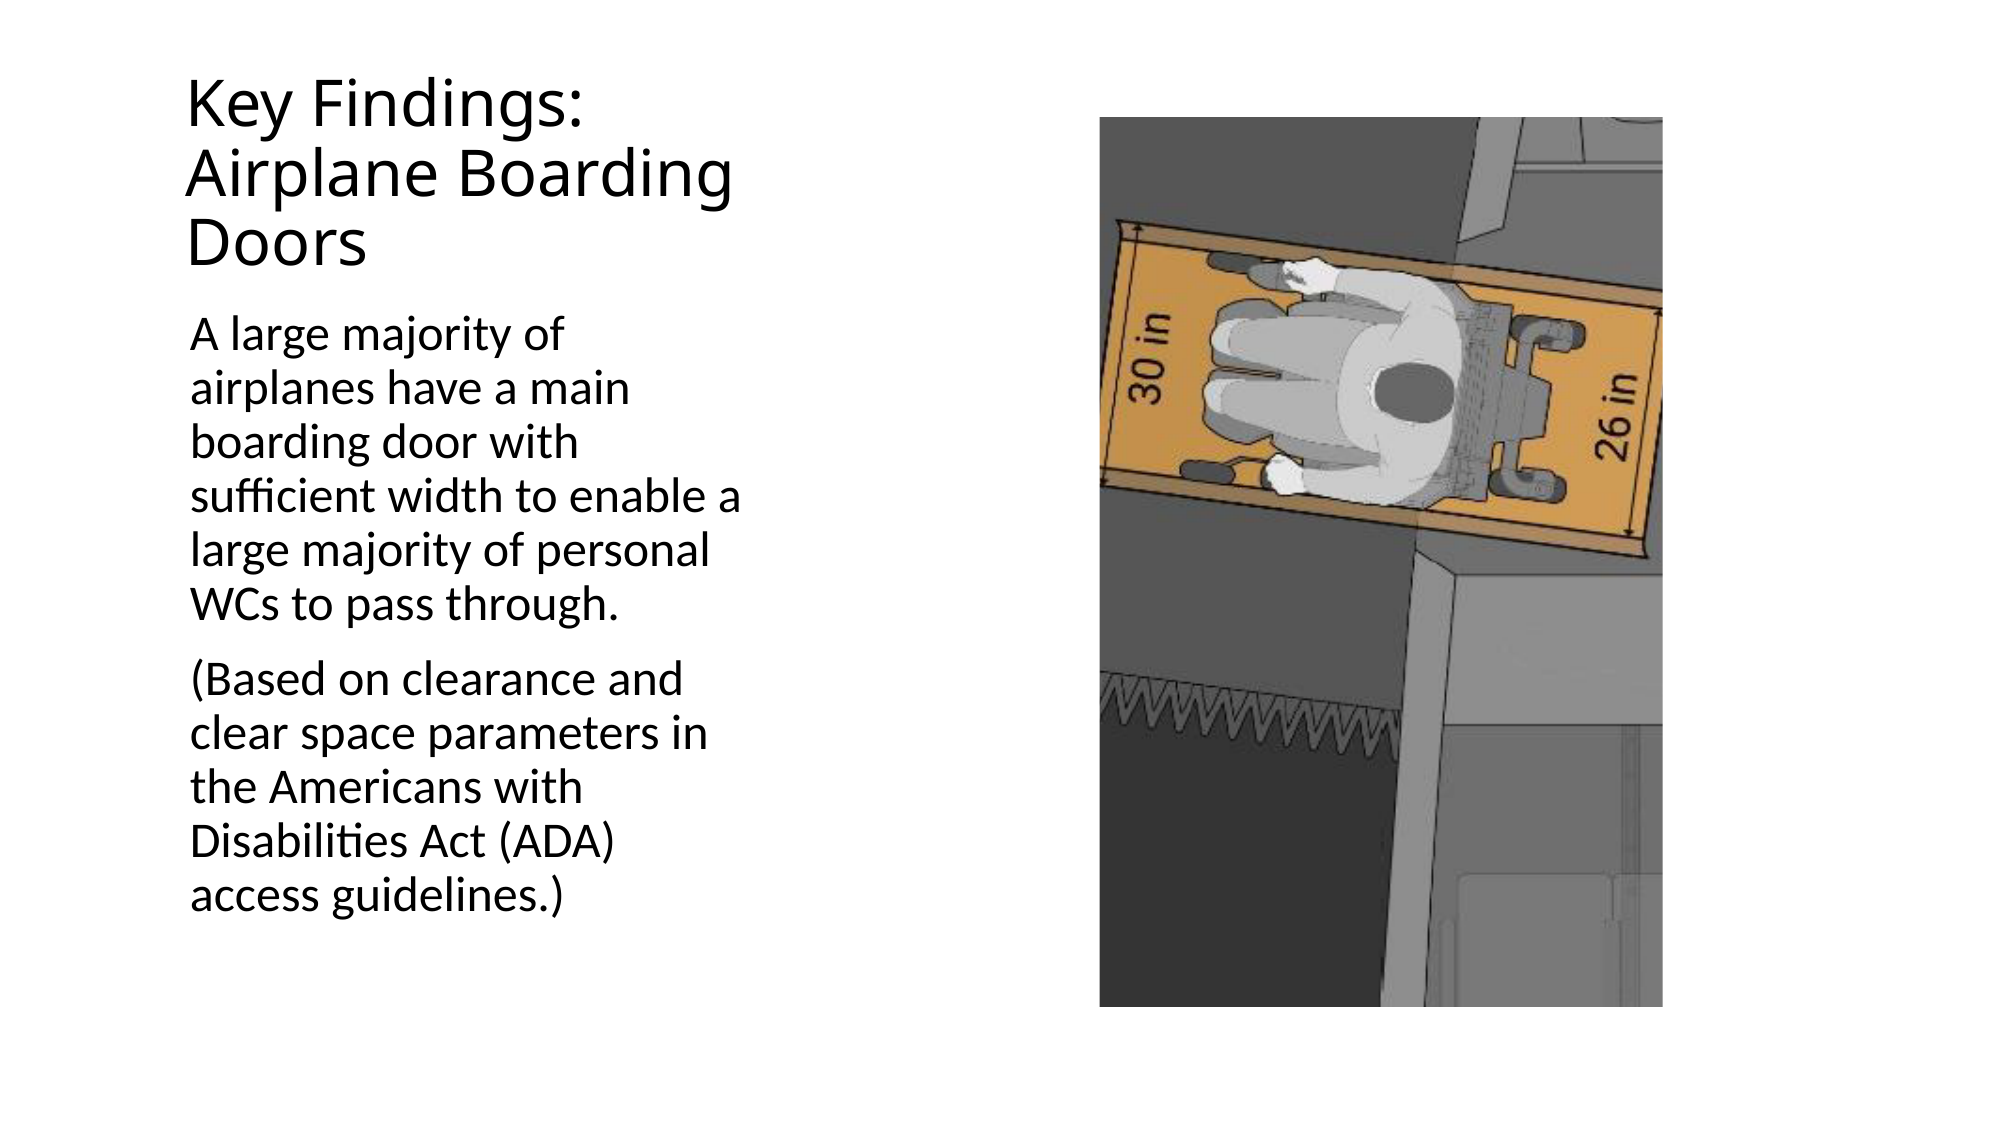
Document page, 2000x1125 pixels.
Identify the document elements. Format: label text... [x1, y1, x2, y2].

title Key Findings: Airplane Boarding Doors [170, 62, 761, 288]
list A large majority of airplanes have a main boarding door with sufficient width to enable a large majority of personal WCs to pass through. (Based on clearance and clear space parameters in the Americans with Disabilities Act (ADA) access guidelines.) [174, 299, 763, 988]
picture [1099, 117, 1663, 1007]
